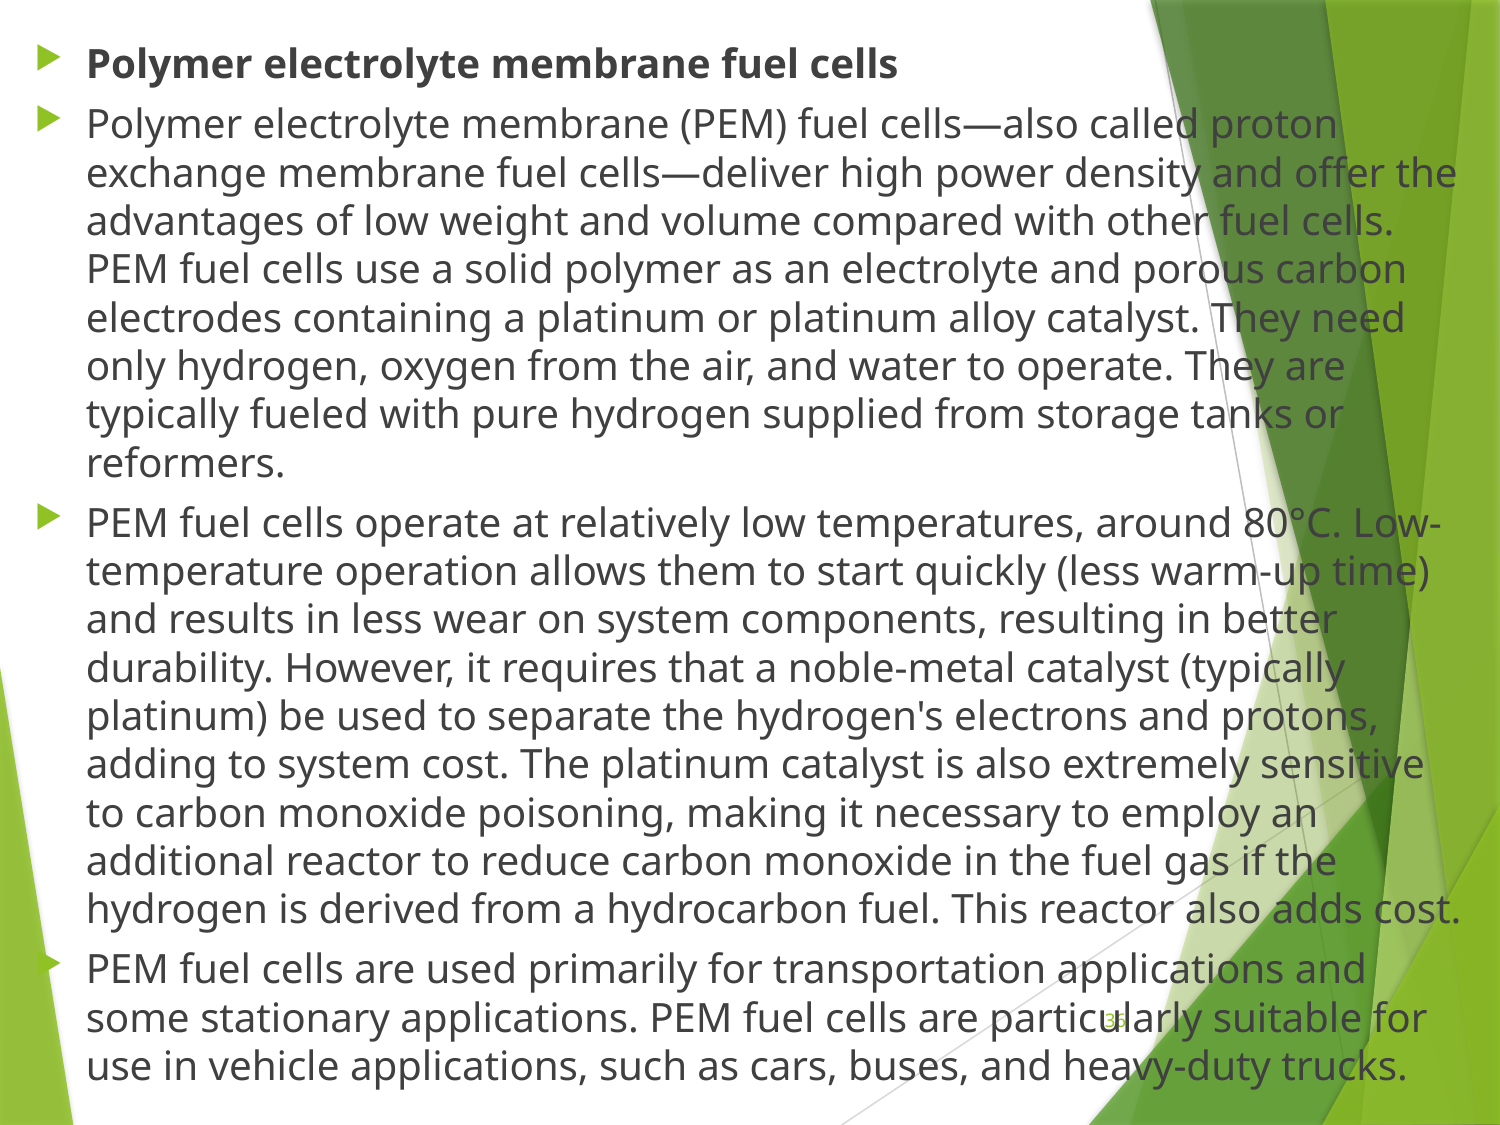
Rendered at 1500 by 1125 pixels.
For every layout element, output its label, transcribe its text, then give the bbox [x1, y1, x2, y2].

list Polymer electrolyte membrane fuel cells Polymer electrolyte membrane (PEM) fuel cells—also called proton exchange membrane fuel cells—deliver high power density and offer the advantages of low weight and volume compared with other fuel cells. PEM fuel cells use a solid polymer as an electrolyte and porous carbon electrodes containing a platinum or platinum alloy catalyst. They need only hydrogen, oxygen from the air, and water to operate. They are typically fueled with pure hydrogen supplied from storage tanks or reformers. PEM fuel cells operate at relatively low temperatures, around 80°C. Low-temperature operation allows them to start quickly (less warm-up time) and results in less wear on system components, resulting in better durability. However, it requires that a noble-metal catalyst (typically platinum) be used to separate the hydrogen's electrons and protons, adding to system cost. The platinum catalyst is also extremely sensitive to carbon monoxide poisoning, making it necessary to employ an additional reactor to reduce carbon monoxide in the fuel gas if the hydrogen is derived from a hydrocarbon fuel. This reactor also adds cost. PEM fuel cells are used primarily for transportation applications and some stationary applications. PEM fuel cells are particularly suitable for use in vehicle applications, such as cars, buses, and heavy-duty trucks. [19, 30, 1483, 1106]
slide_number 36 [1057, 991, 1142, 1051]
